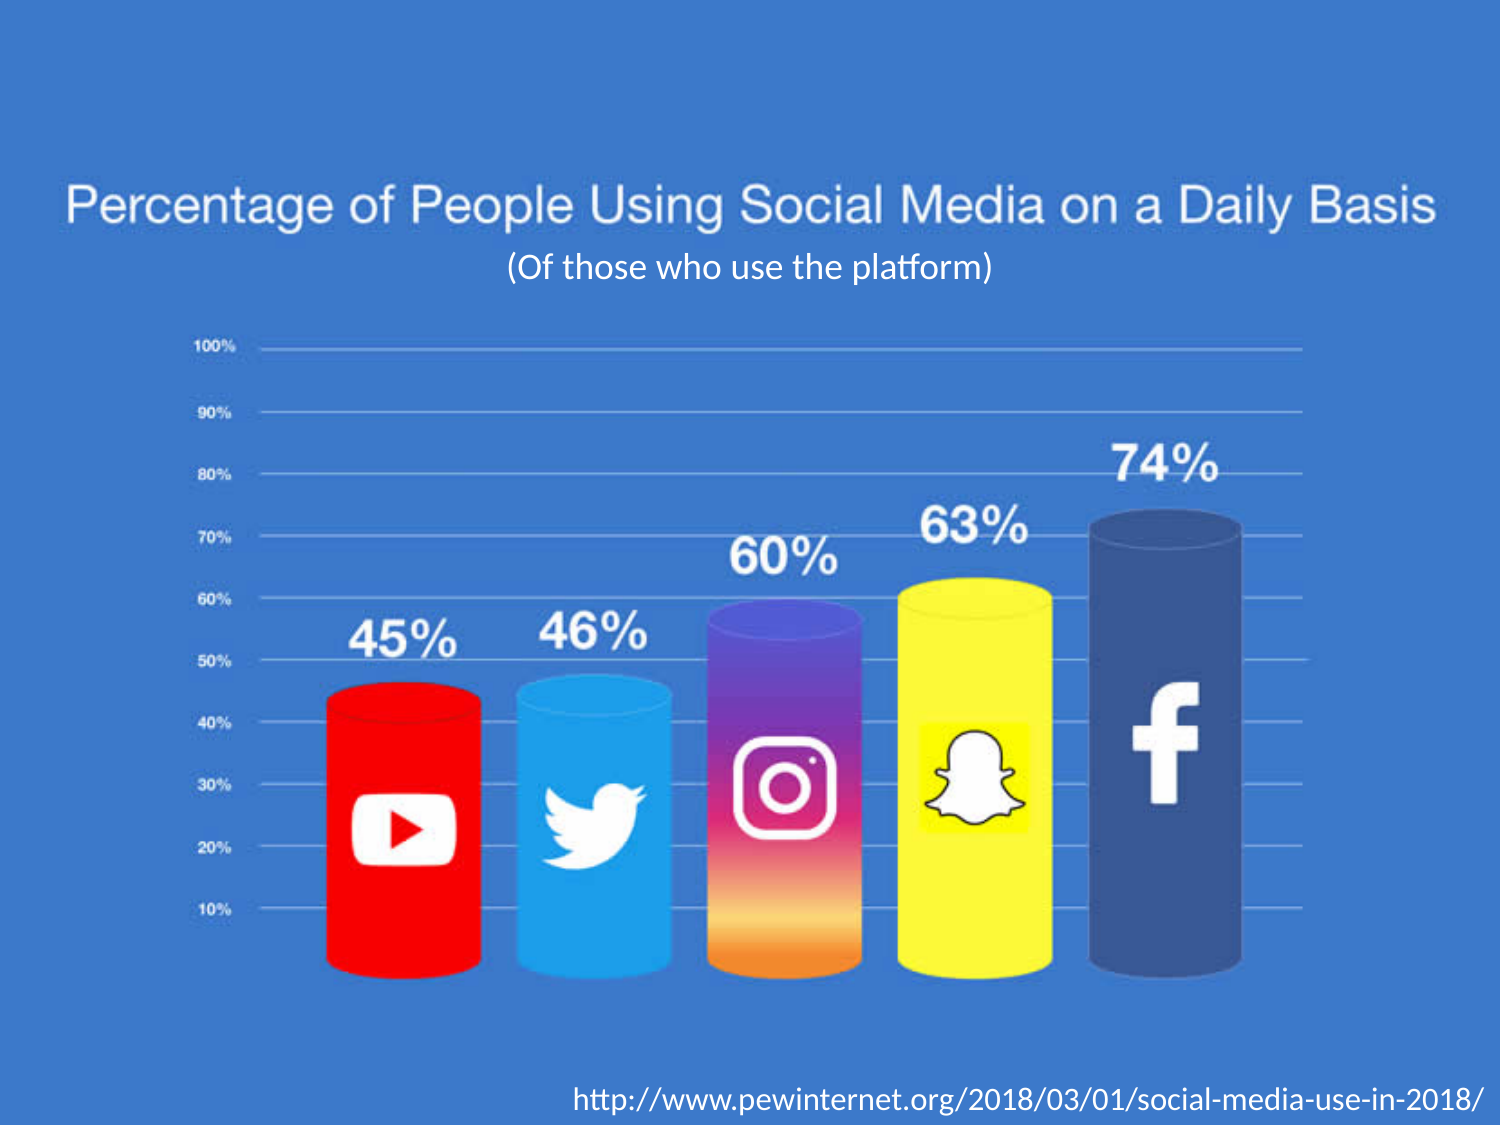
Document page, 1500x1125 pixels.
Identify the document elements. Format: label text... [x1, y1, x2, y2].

picture [0, 133, 1500, 1038]
list http://www.pewinternet.org/2018/03/01/social-media-use-in-2018/ [75, 1070, 1500, 1125]
